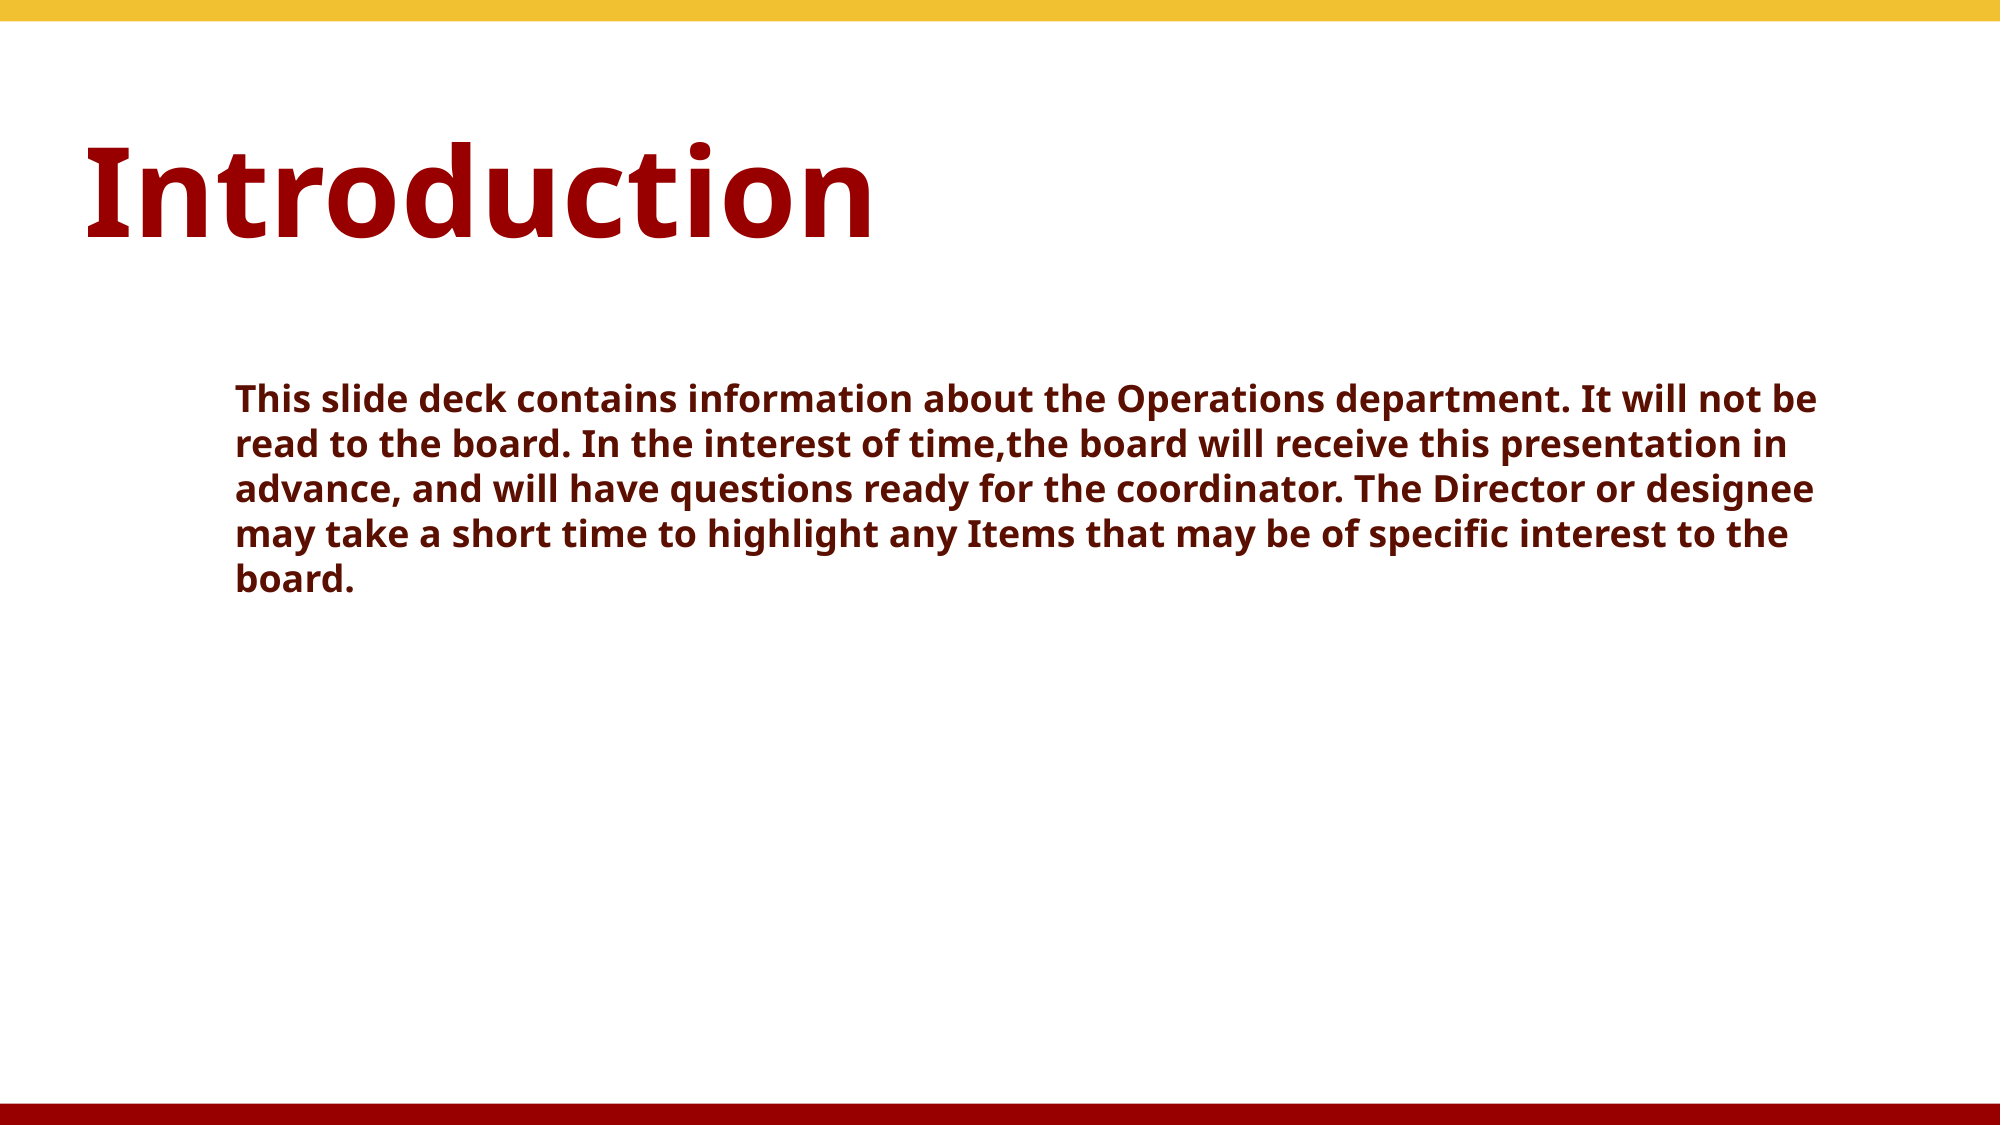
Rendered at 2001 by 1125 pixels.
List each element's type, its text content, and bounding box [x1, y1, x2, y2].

title Introduction [84, 110, 2000, 388]
text_box This slide deck contains information about the Operations department. It will not be read to the board. In the interest of time,the board will receive this presentation in advance, and will have questions ready for the coordinator. The Director or designee may take a short time to highlight any Items that may be of specific interest to the board. [84, 200, 1896, 1090]
